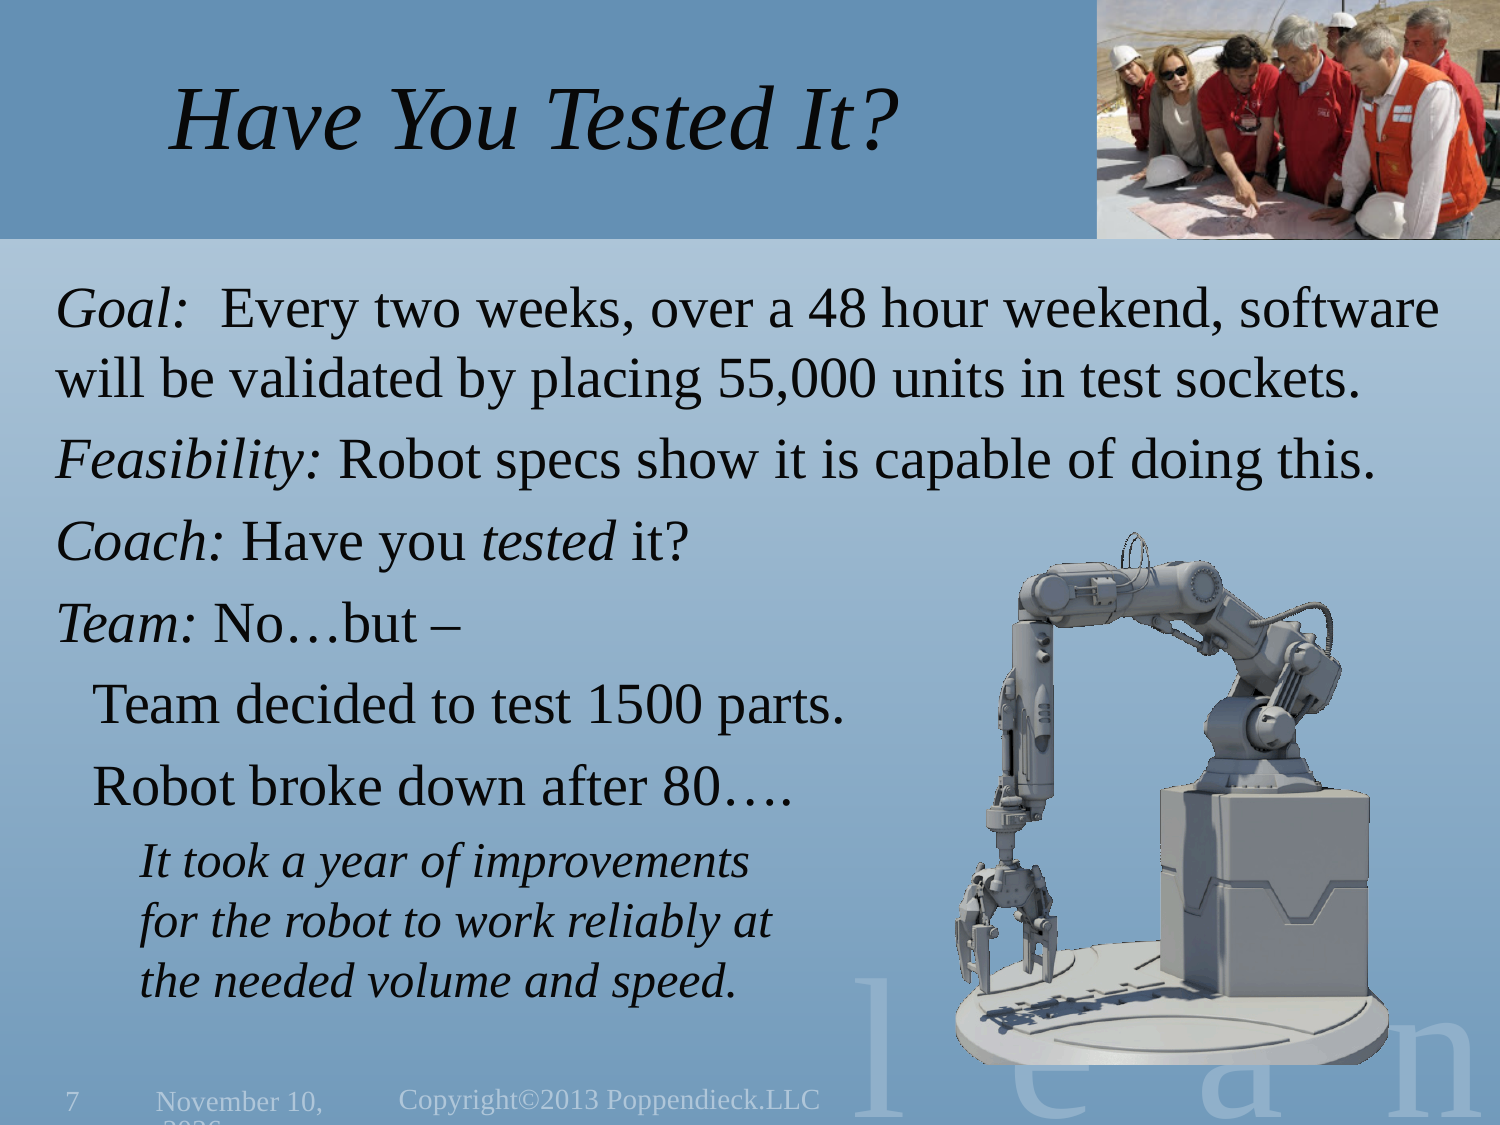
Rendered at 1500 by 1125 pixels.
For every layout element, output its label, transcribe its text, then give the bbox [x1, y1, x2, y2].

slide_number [140, 1074, 346, 1125]
picture [853, 491, 1491, 1065]
footer Copyright©2013 Poppendieck.LLC [361, 1072, 837, 1125]
slide_number 7 [49, 1074, 130, 1113]
picture [1096, 0, 1500, 240]
list Goal: Every two weeks, over a 48 hour weekend, software will be validated by placing 55,000 units in test sockets. Feasibility: Robot specs show it is capable of doing this. Coach: Have you tested it? Team: No…but – Team decided to test 1500 parts. Robot broke down after 80…. It took a year of improvements for the robot to work reliably at the needed volume and speed. [39, 261, 1471, 1063]
title Have You Tested It? [20, 24, 1050, 201]
